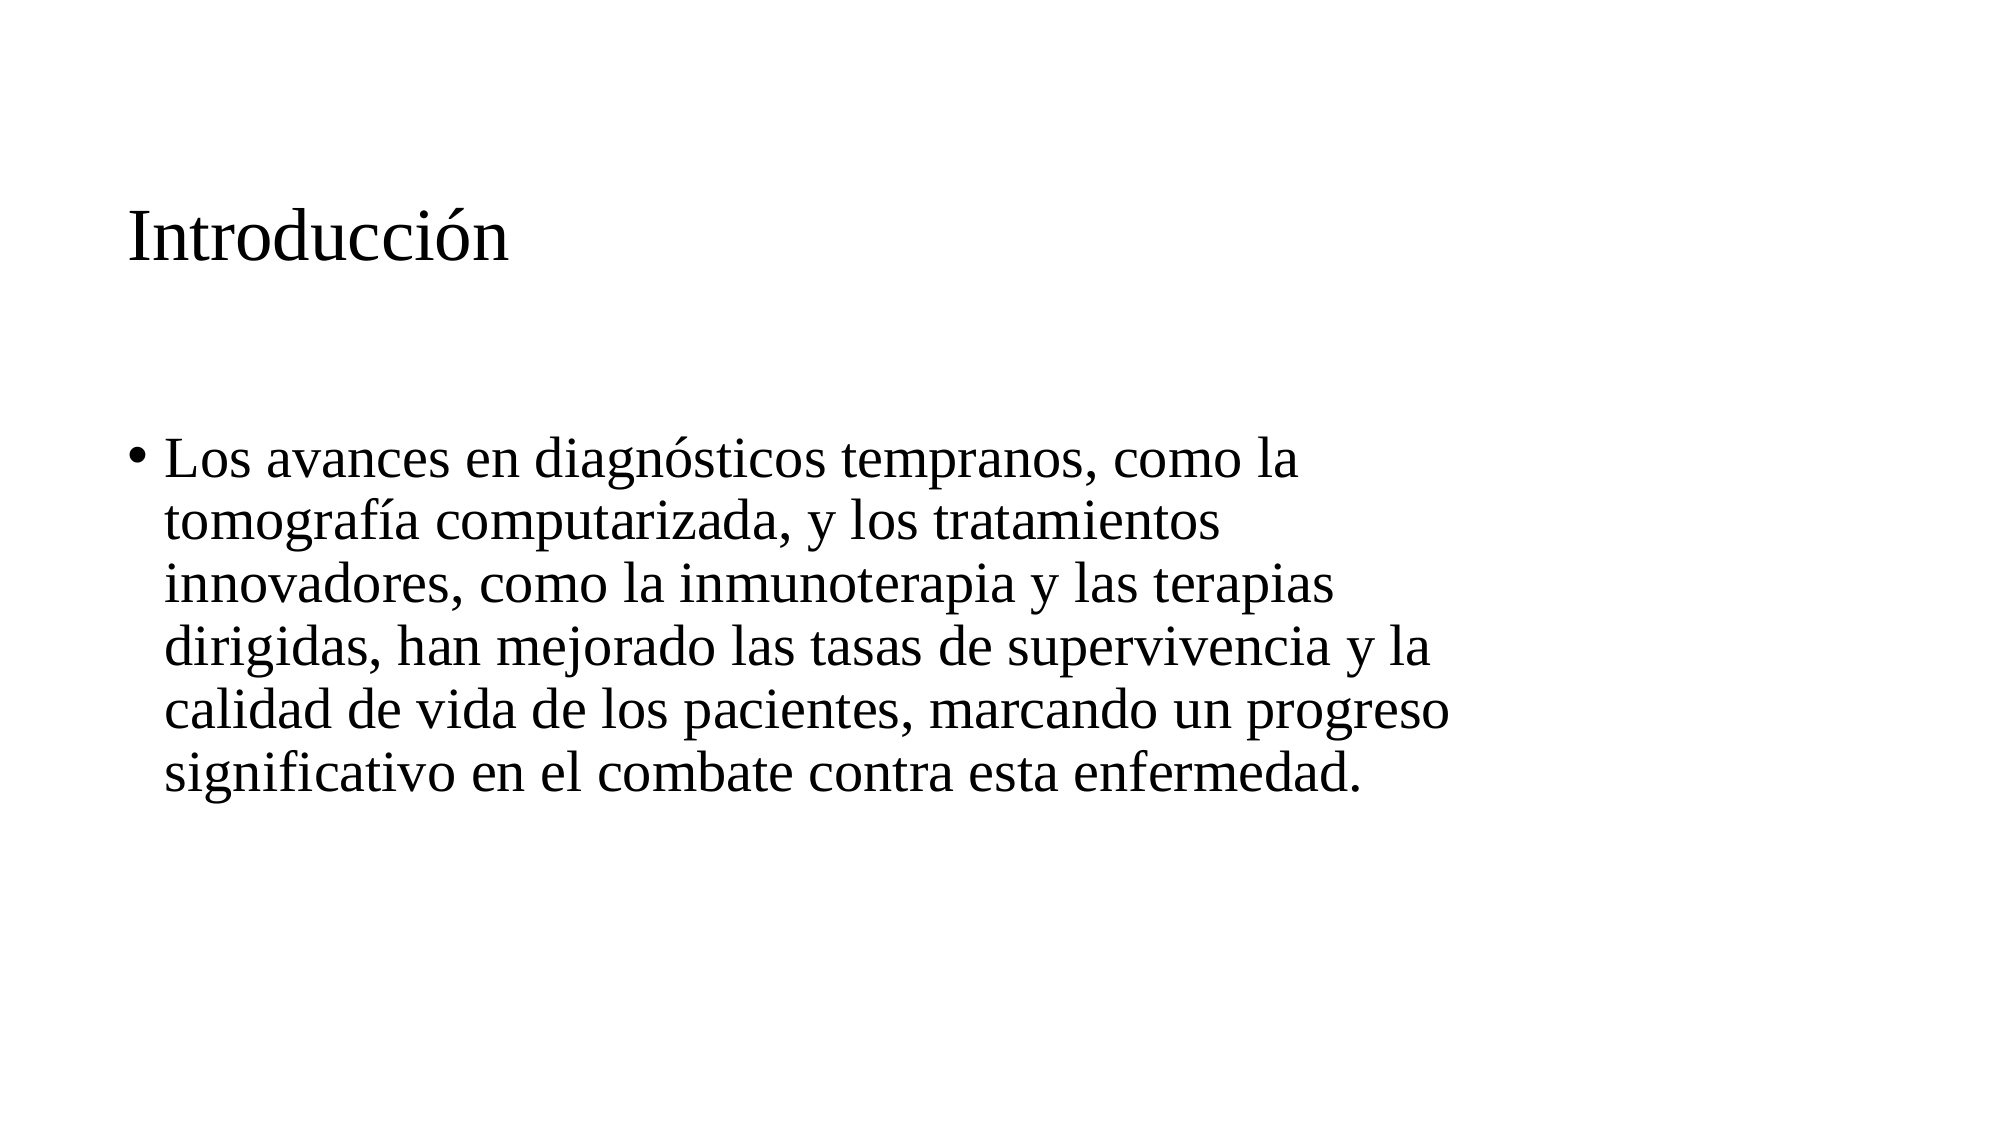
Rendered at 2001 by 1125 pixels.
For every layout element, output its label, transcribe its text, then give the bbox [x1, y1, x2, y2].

title Introducción [112, 112, 1513, 360]
list Los avances en diagnósticos tempranos, como la tomografía computarizada, y los tratamientos innovadores, como la inmunoterapia y las terapias dirigidas, han mejorado las tasas de supervivencia y la calidad de vida de los pacientes, marcando un progreso significativo en el combate contra esta enfermedad. [112, 419, 1513, 1013]
